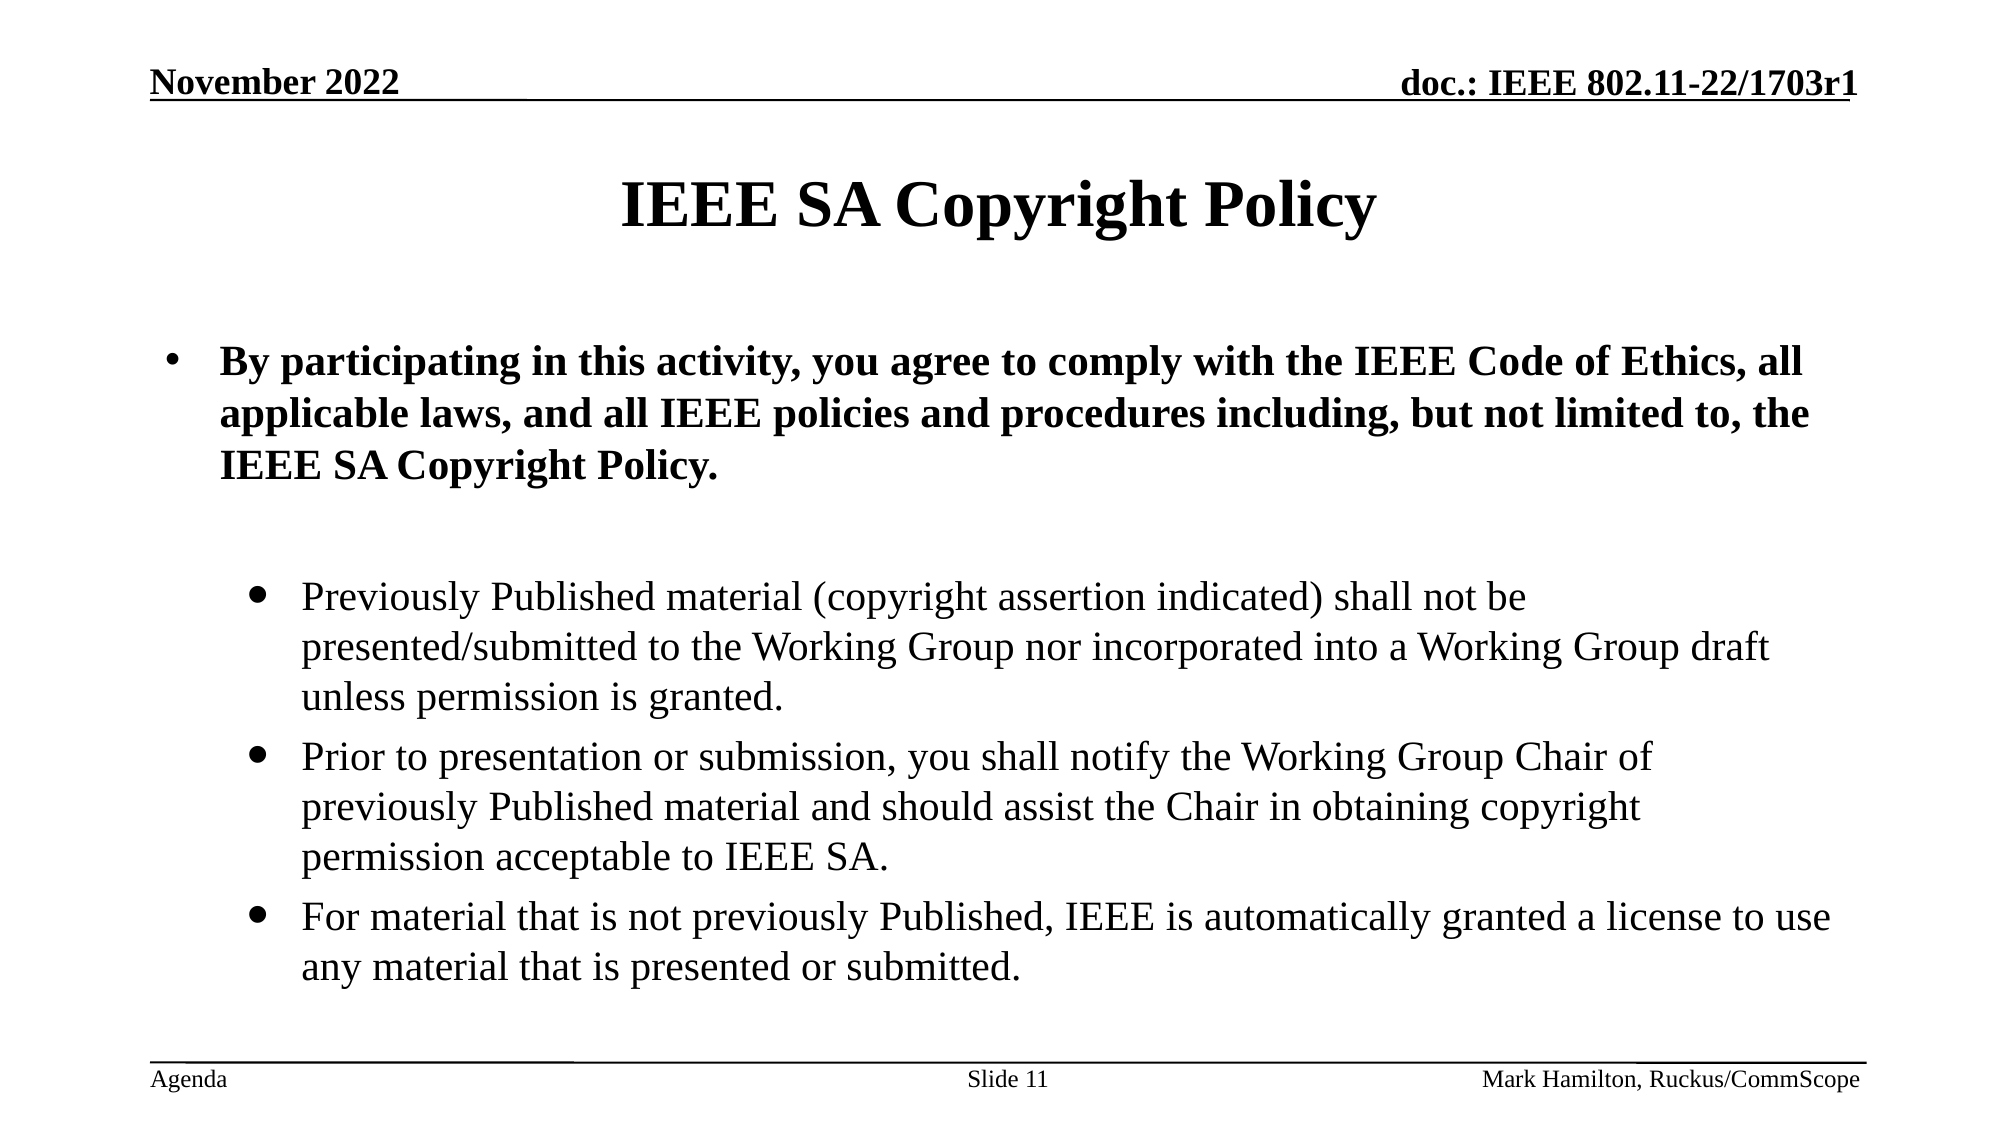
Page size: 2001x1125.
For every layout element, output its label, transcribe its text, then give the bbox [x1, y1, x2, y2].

list By participating in this activity, you agree to comply with the IEEE Code of Ethics, all applicable laws, and all IEEE policies and procedures including, but not limited to, the IEEE SA Copyright Policy. Previously Published material (copyright assertion indicated) shall not be presented/submitted to the Working Group nor incorporated into a Working Group draft unless permission is granted. Prior to presentation or submission, you shall notify the Working Group Chair of previously Published material and should assist the Chair in obtaining copyright permission acceptable to IEEE SA. For material that is not previously Published, IEEE is automatically granted a license to use any material that is presented or submitted. [149, 324, 1850, 1000]
slide_number Slide 11 [950, 1061, 1067, 1123]
title IEEE SA Copyright Policy [149, 112, 1850, 288]
